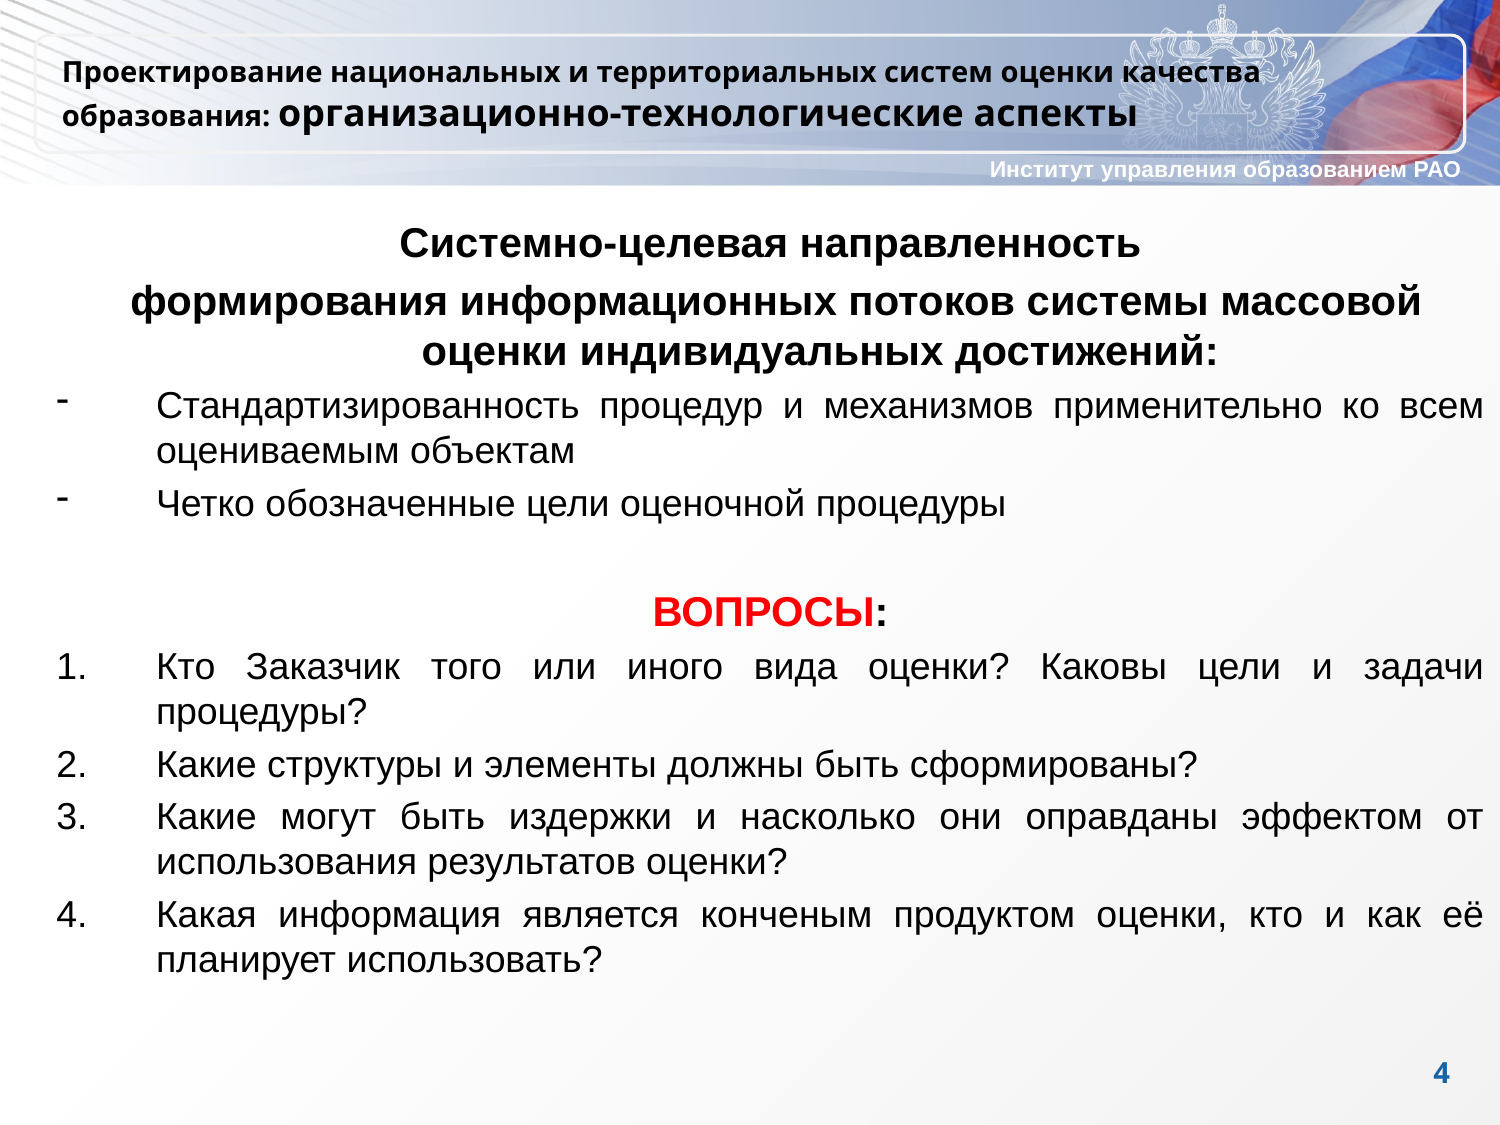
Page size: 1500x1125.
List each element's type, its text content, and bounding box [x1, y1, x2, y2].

title Проектирование национальных и территориальных систем оценки качества образования: организационно-технологические аспекты [46, 34, 1323, 153]
text_box 4 [1114, 1046, 1465, 1125]
list Системно-целевая направленность формирования информационных потоков системы массовой оценки индивидуальных достижений: Стандартизированность процедур и механизмов применительно ко всем оцениваемым объектам Четко обозначенные цели оценочной процедуры ВОПРОСЫ: Кто Заказчик того или иного вида оценки? Каковы цели и задачи процедуры? Какие структуры и элементы должны быть сформированы? Какие могут быть издержки и насколько они оправданы эффектом от использования результатов оценки? Какая информация является конченым продуктом оценки, кто и как её планирует использовать? [40, 207, 1500, 1059]
picture [0, 0, 1500, 188]
